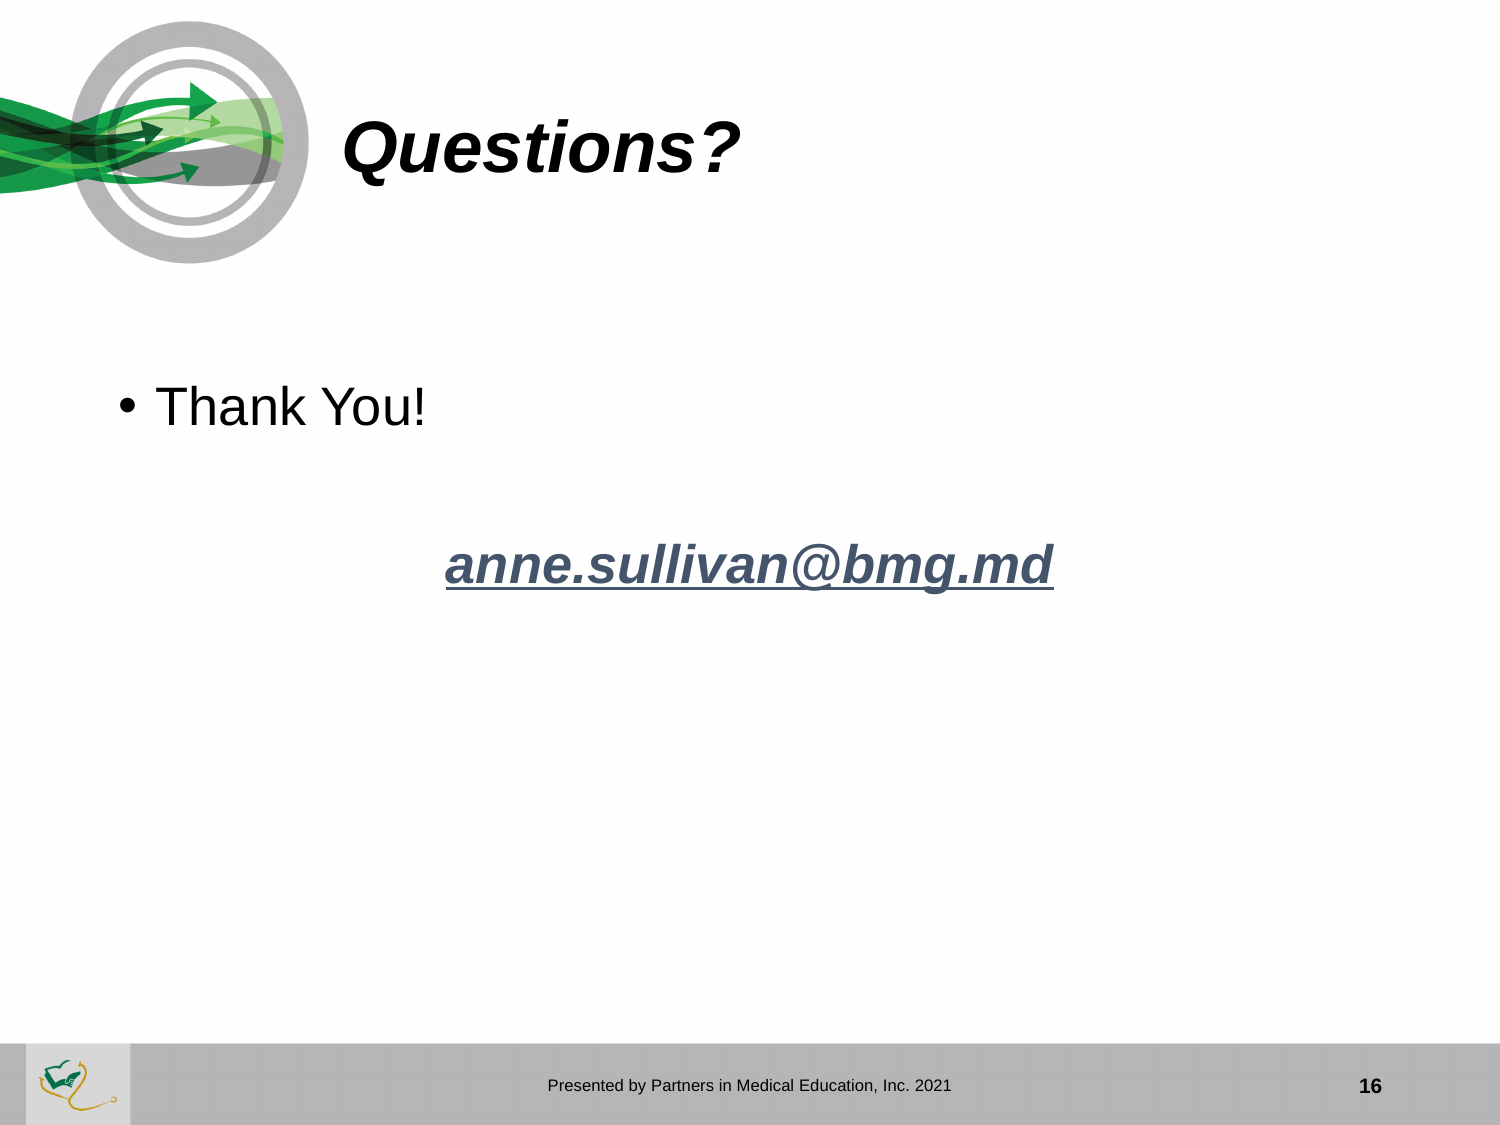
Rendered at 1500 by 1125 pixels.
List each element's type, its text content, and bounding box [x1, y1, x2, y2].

picture [0, 0, 1500, 1125]
footer Presented by Partners in Medical Education, Inc. 2021 [496, 1055, 1004, 1116]
slide_number 16 [1059, 1055, 1397, 1116]
list Thank You! anne.sullivan@bmg.md [103, 285, 1397, 1014]
title Questions? [326, 40, 1397, 258]
